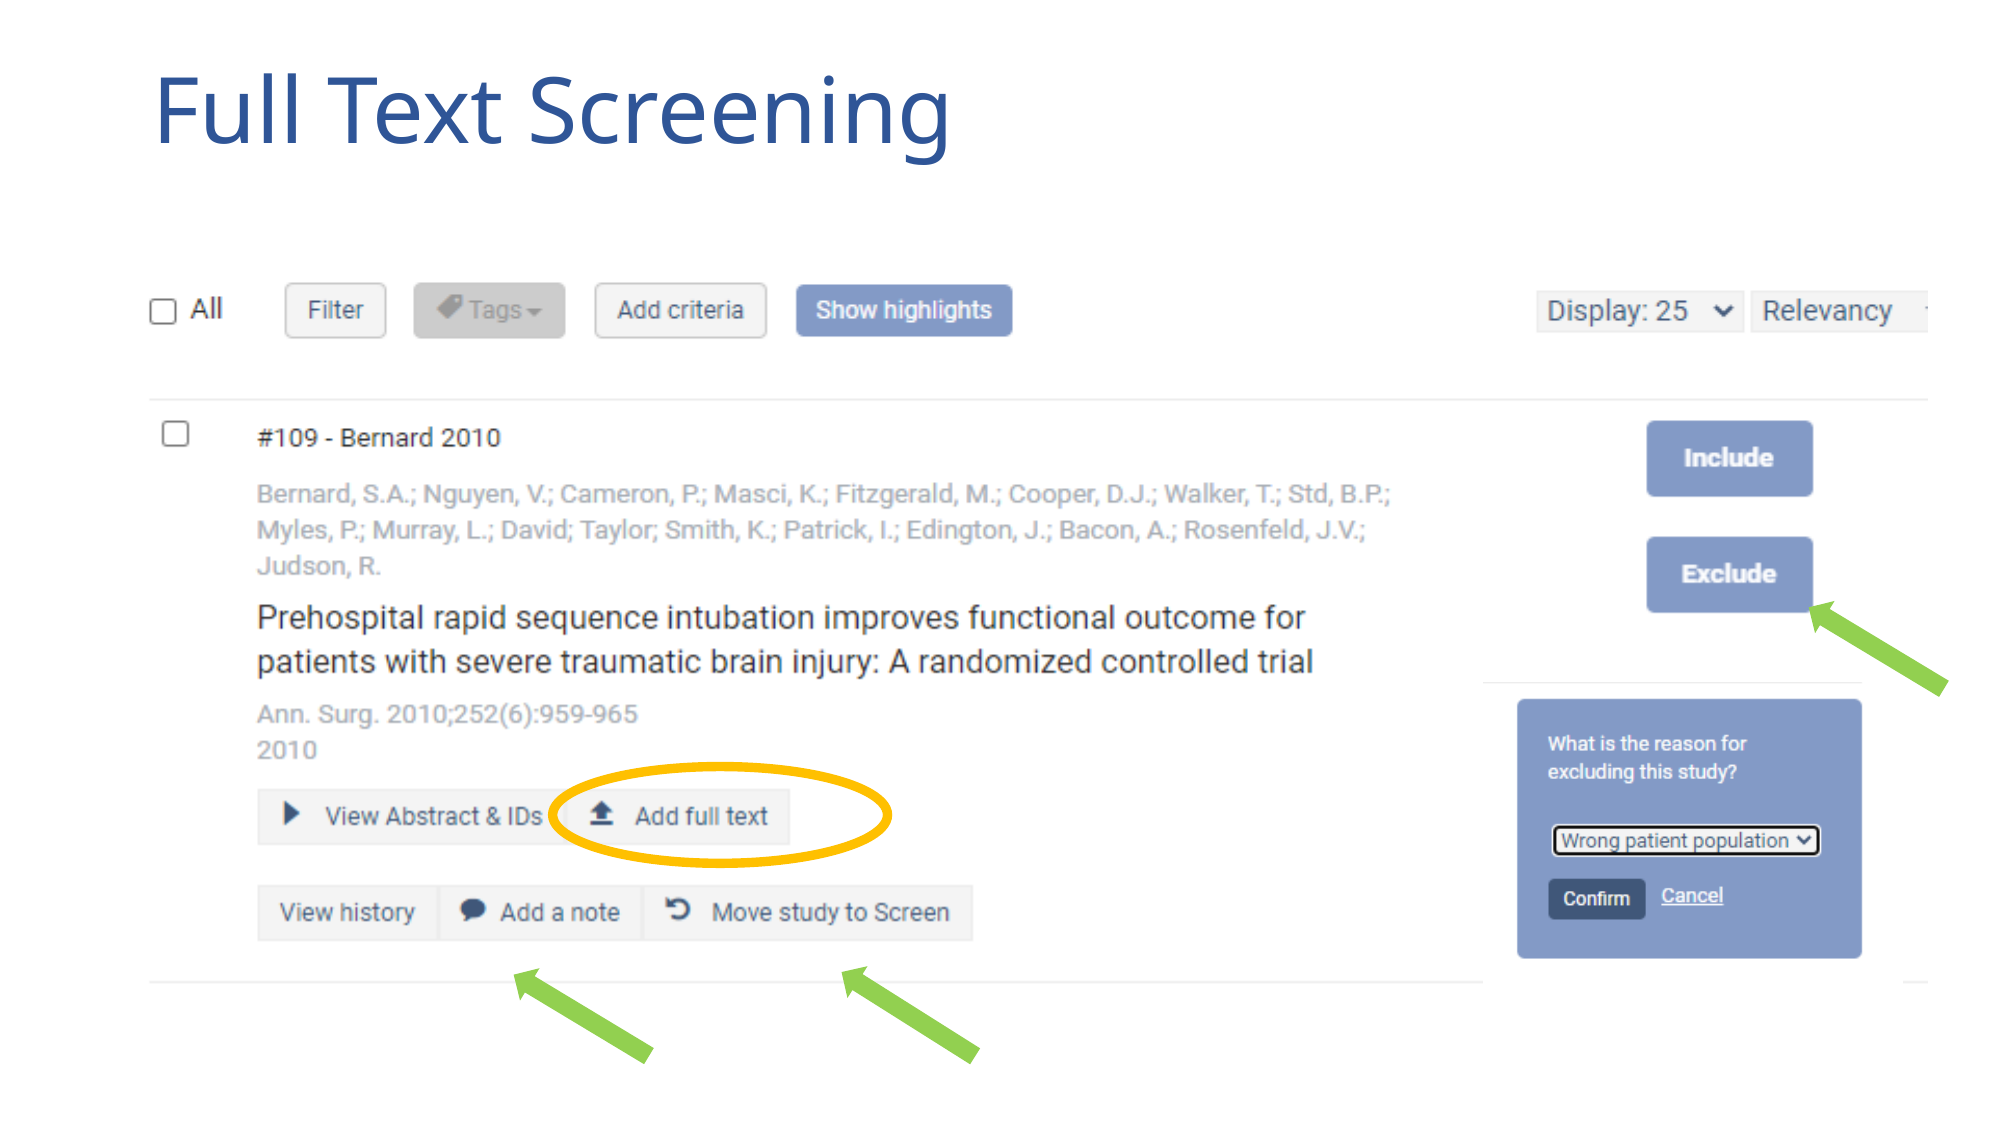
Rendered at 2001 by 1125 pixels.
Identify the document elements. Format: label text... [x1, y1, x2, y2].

title Full Text Screening [137, 59, 1863, 277]
text_box [843, 987, 982, 1066]
picture [123, 277, 1928, 987]
text_box [1928, 667, 1951, 699]
text_box [515, 987, 656, 1066]
